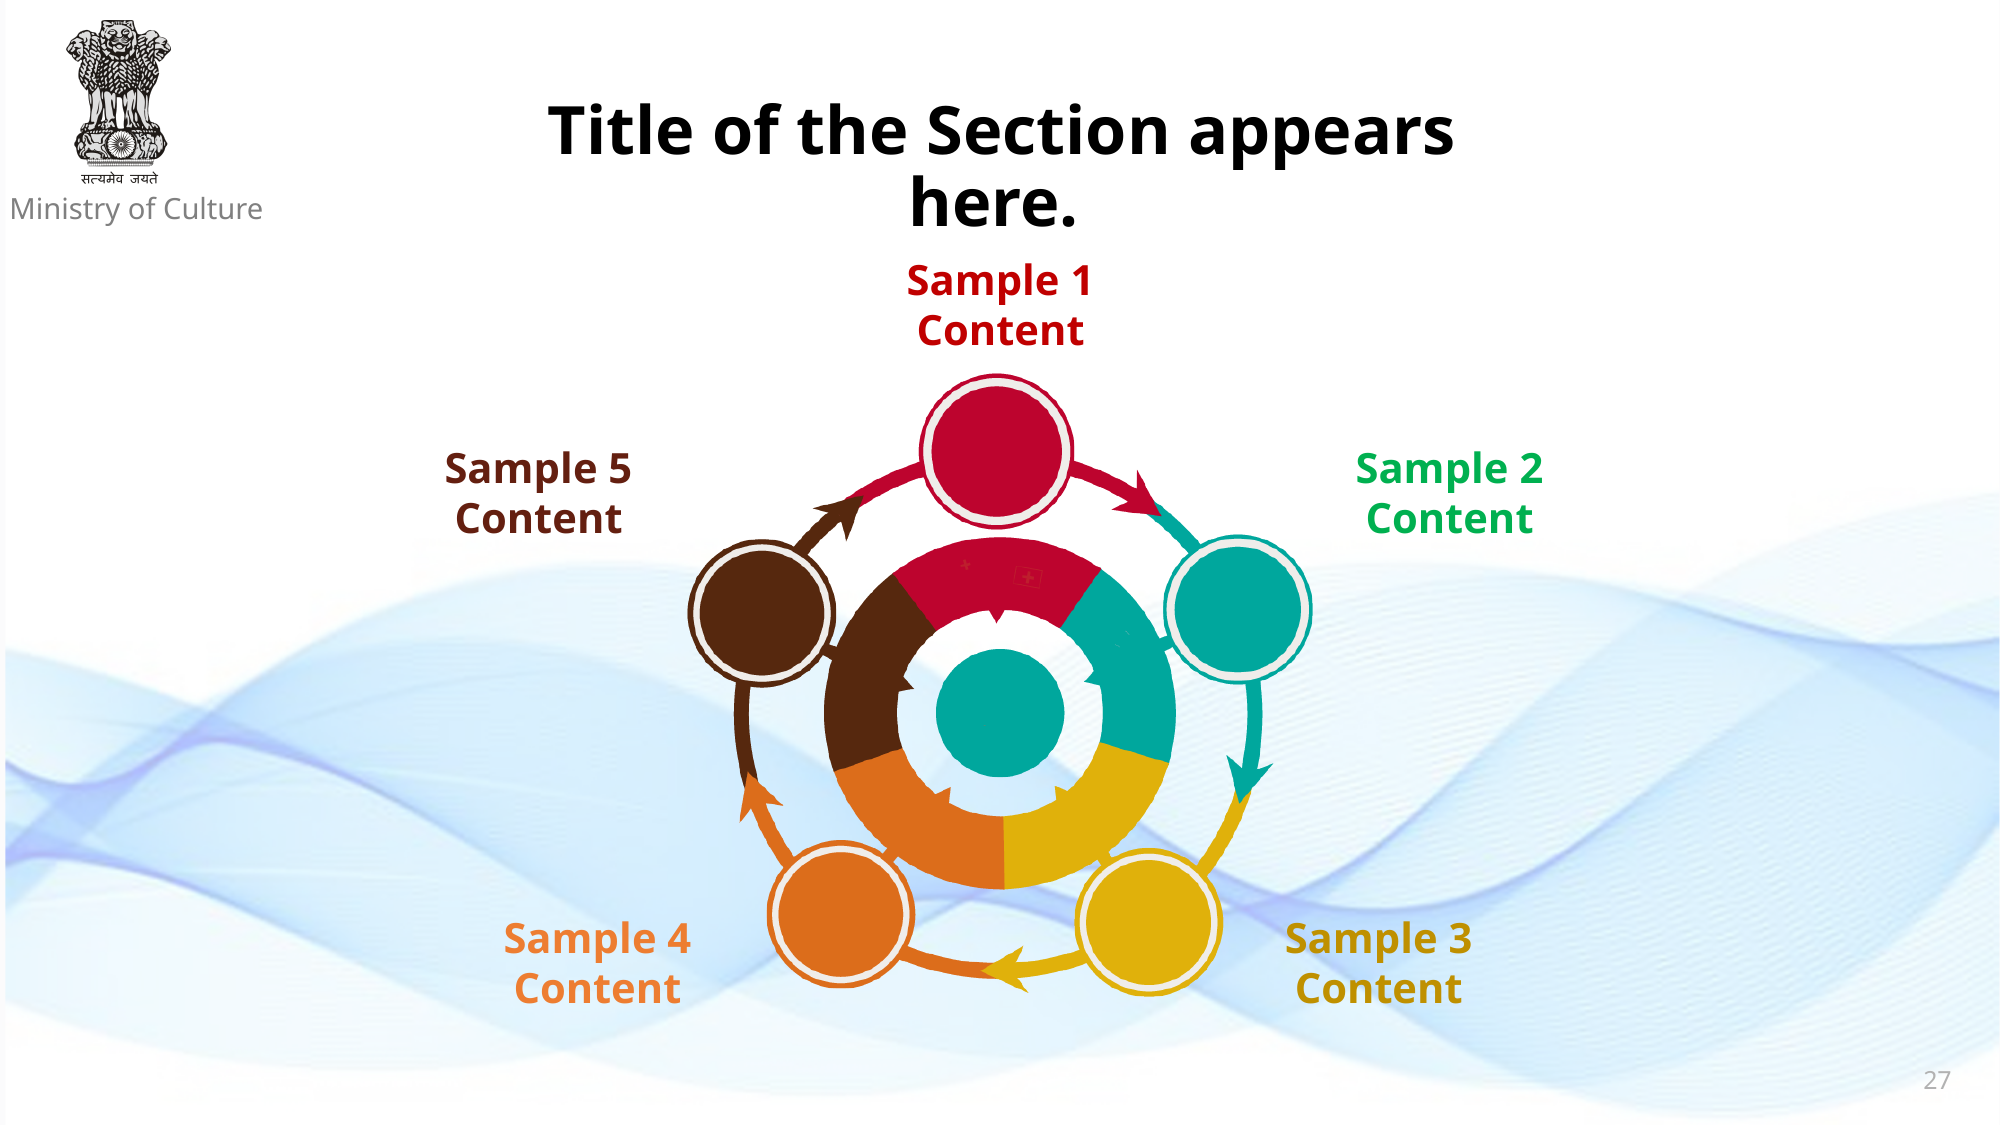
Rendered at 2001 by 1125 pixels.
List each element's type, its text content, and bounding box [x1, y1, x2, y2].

text_box Title of the Section appears here. [491, 89, 1513, 249]
picture [66, 20, 171, 184]
text_box Sample 4 Content [325, 904, 871, 1020]
picture [687, 373, 1313, 998]
text_box Sample 1 Content [728, 249, 1274, 362]
slide_number 27 [1516, 1052, 1967, 1112]
text_box Sample 2 Content [1313, 434, 1723, 550]
text_box Sample 5 Content [266, 434, 687, 550]
text_box Sample 3 Content [1106, 904, 1652, 1020]
